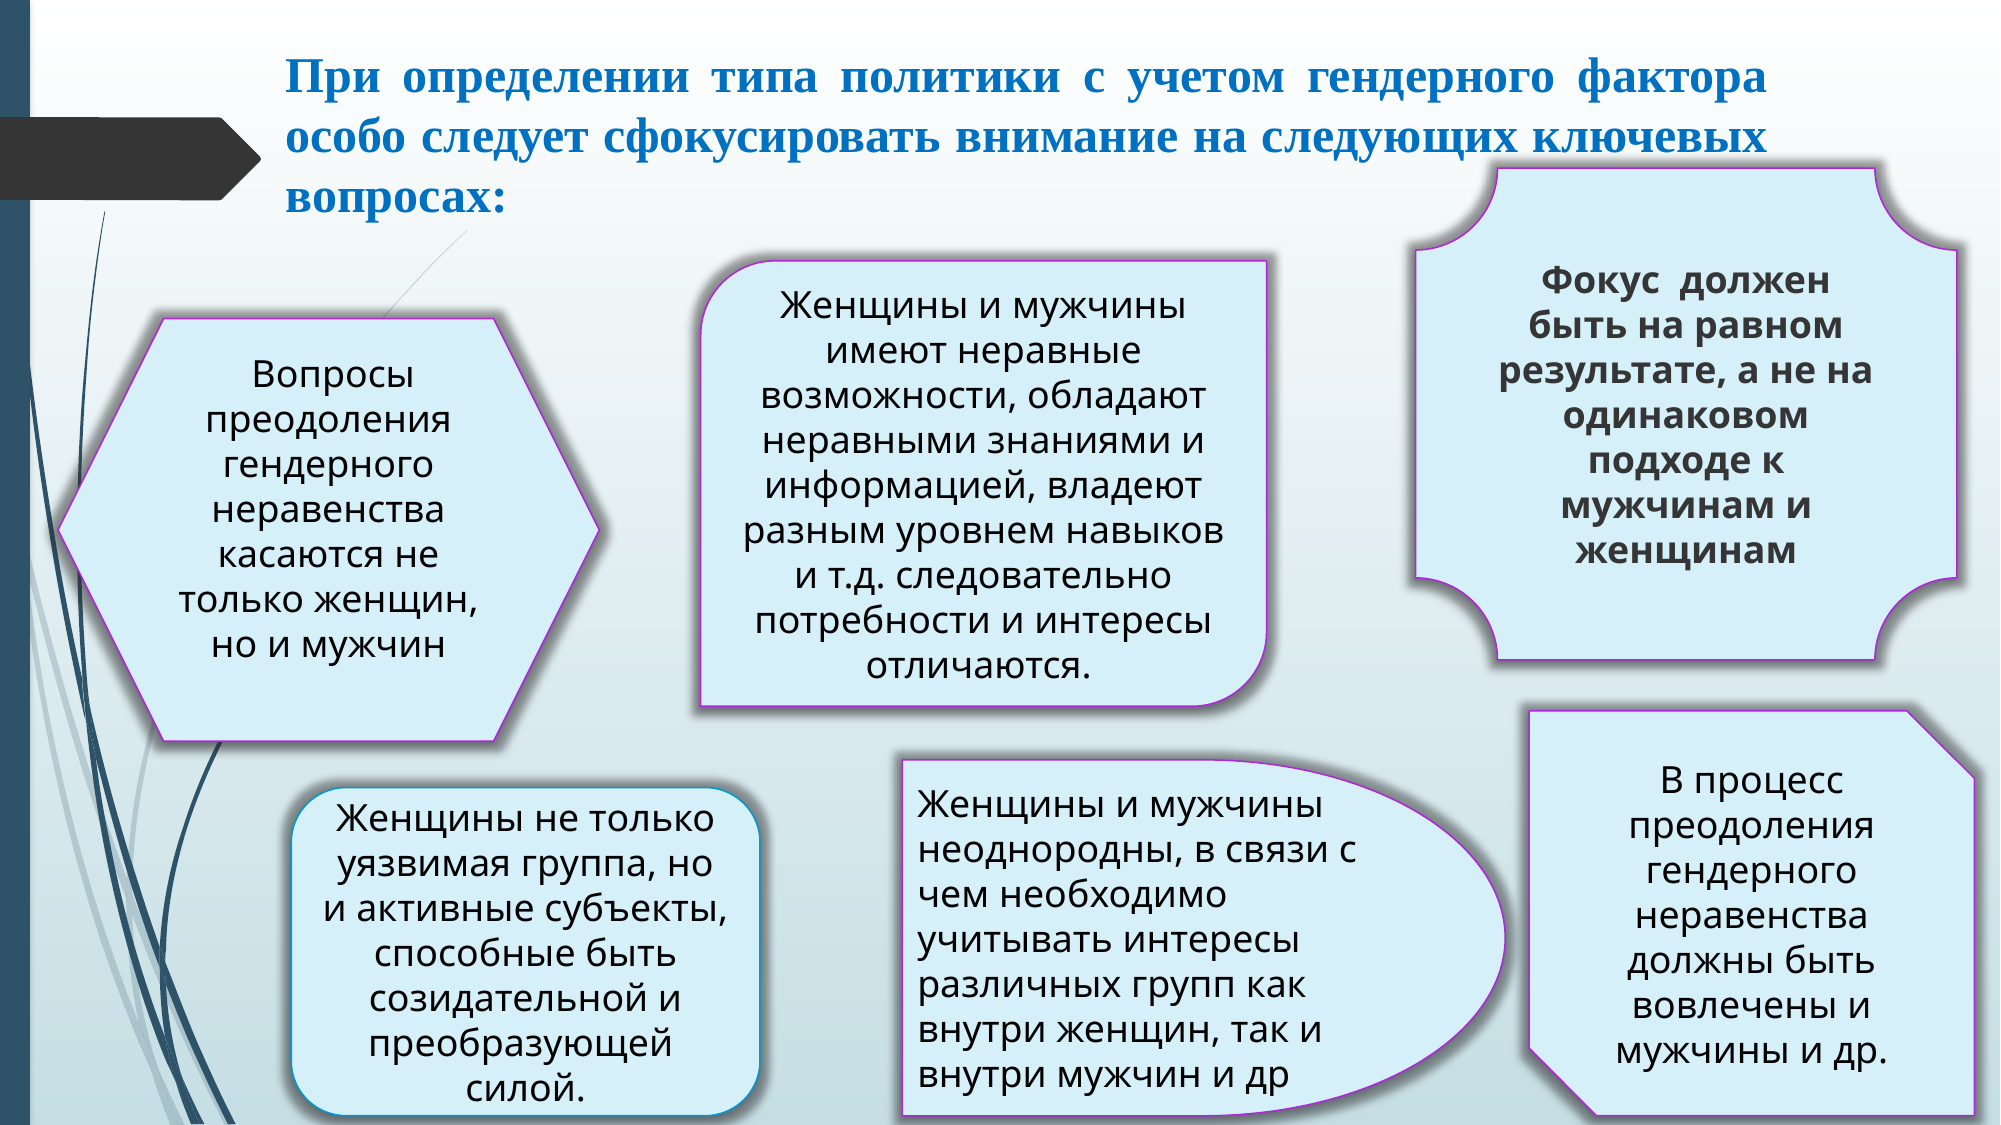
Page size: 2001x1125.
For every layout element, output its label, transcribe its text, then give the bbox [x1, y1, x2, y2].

text_box Вопросы преодоления гендерного неравенства касаются не только женщин, но и мужчин [57, 317, 600, 743]
text_box В процесс преодоления гендерного неравенства должны быть вовлечены и мужчины и др. [1528, 710, 1976, 1117]
text_box При определении типа политики с учетом гендерного фактора особо следует сфокусировать внимание на следующих ключевых вопросах: [270, 35, 1783, 230]
text_box Женщины не только уязвимая группа, но и активные субъекты, способные быть созидательной и преобразующей силой. [290, 786, 761, 1117]
text_box Фокус должен быть на равном результате, а не на одинаковом подходе к мужчинам и женщинам [1414, 167, 1958, 661]
text_box Женщины и мужчины имеют неравные возможности, обладают неравными знаниями и информацией, владеют разным уровнем навыков и т.д. следовательно потребности и интересы отличаются. [699, 260, 1268, 708]
text_box Женщины и мужчины неоднородны, в связи с чем необходимо учитывать интересы различных групп как внутри женщин, так и внутри мужчин и др [901, 759, 1506, 1117]
